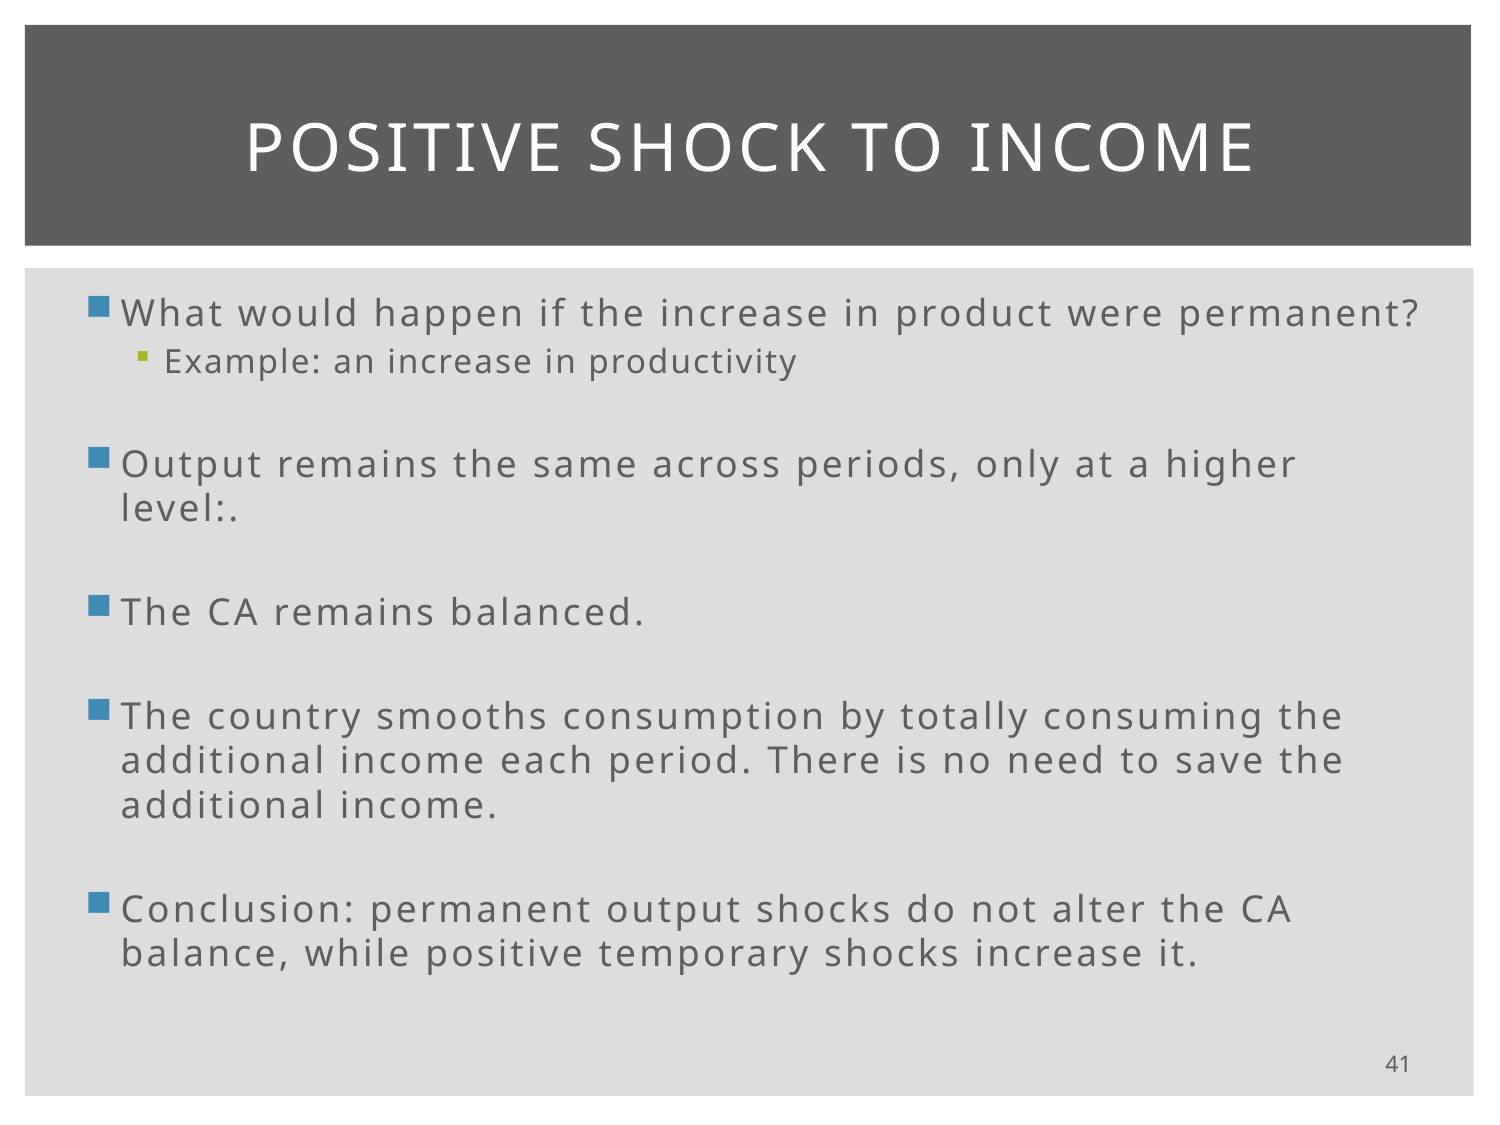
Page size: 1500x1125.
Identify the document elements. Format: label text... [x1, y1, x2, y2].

slide_number 41 [1349, 1041, 1448, 1089]
title Positive Shock to Income [62, 58, 1438, 232]
